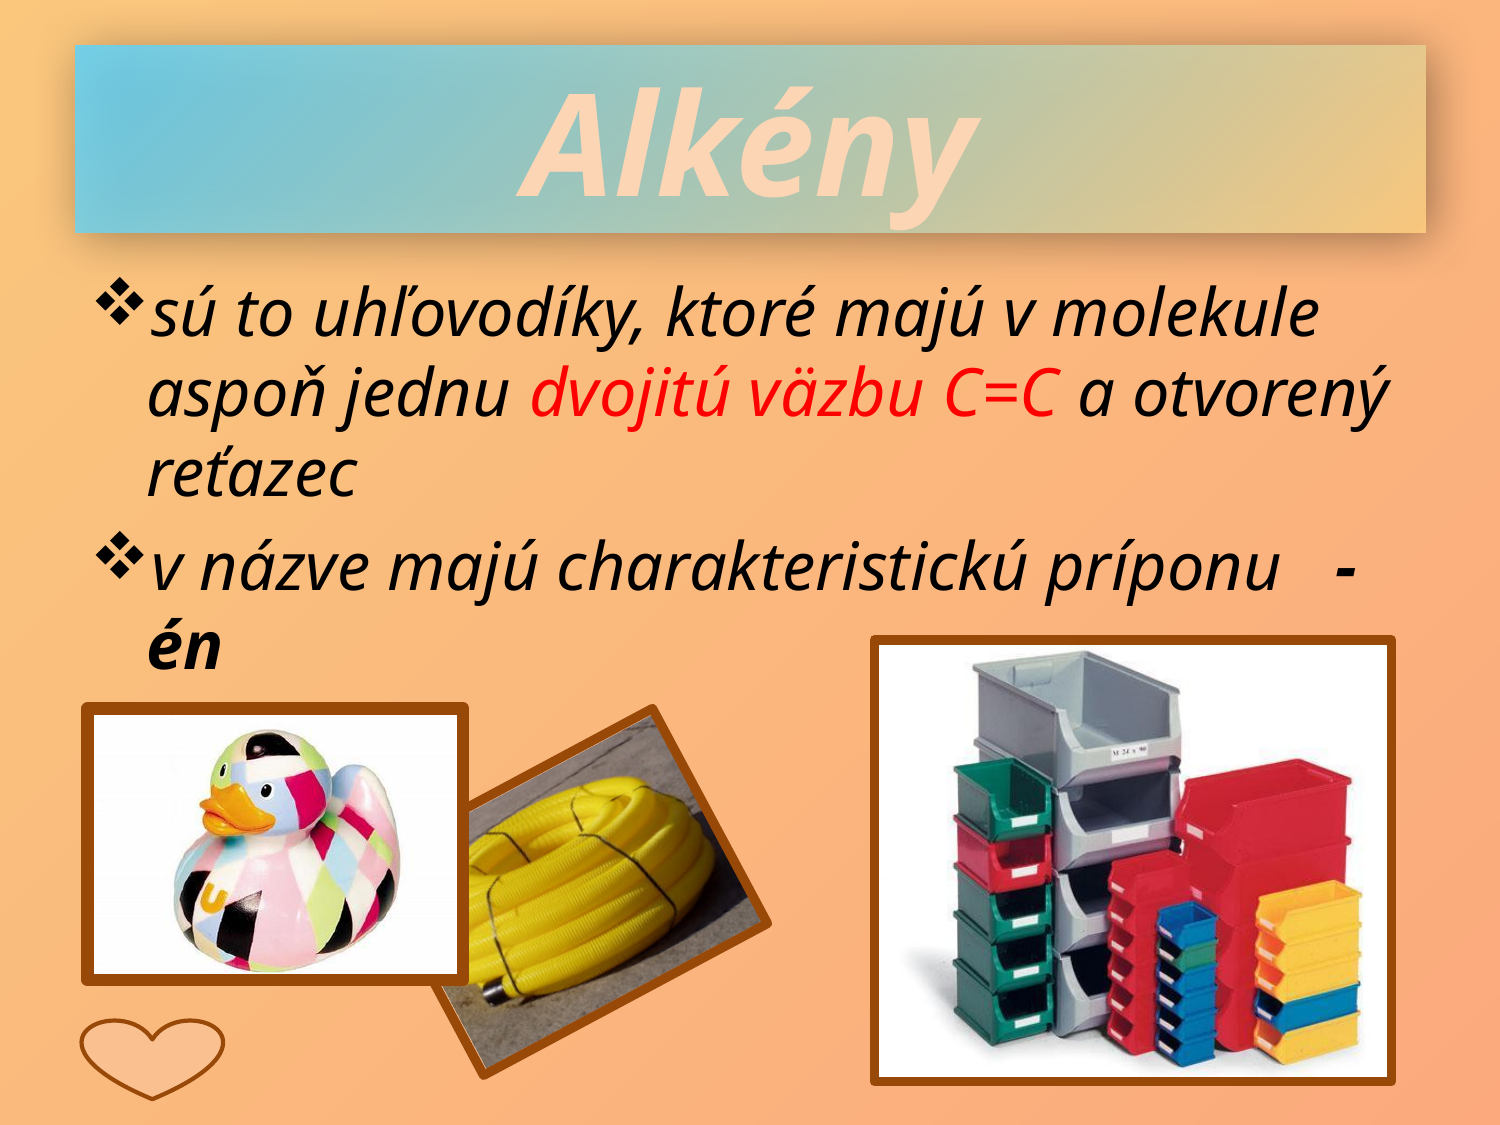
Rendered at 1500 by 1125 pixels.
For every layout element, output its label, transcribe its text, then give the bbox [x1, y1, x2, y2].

text_box [79, 1018, 226, 1102]
picture [878, 644, 1387, 1077]
list sú to uhľovodíky, ktoré majú v molekule aspoň jednu dvojitú väzbu C=C a otvorený reťazec v názve majú charakteristickú príponu -én [75, 262, 1425, 1005]
picture [93, 714, 760, 1068]
title Alkény [75, 45, 1425, 233]
